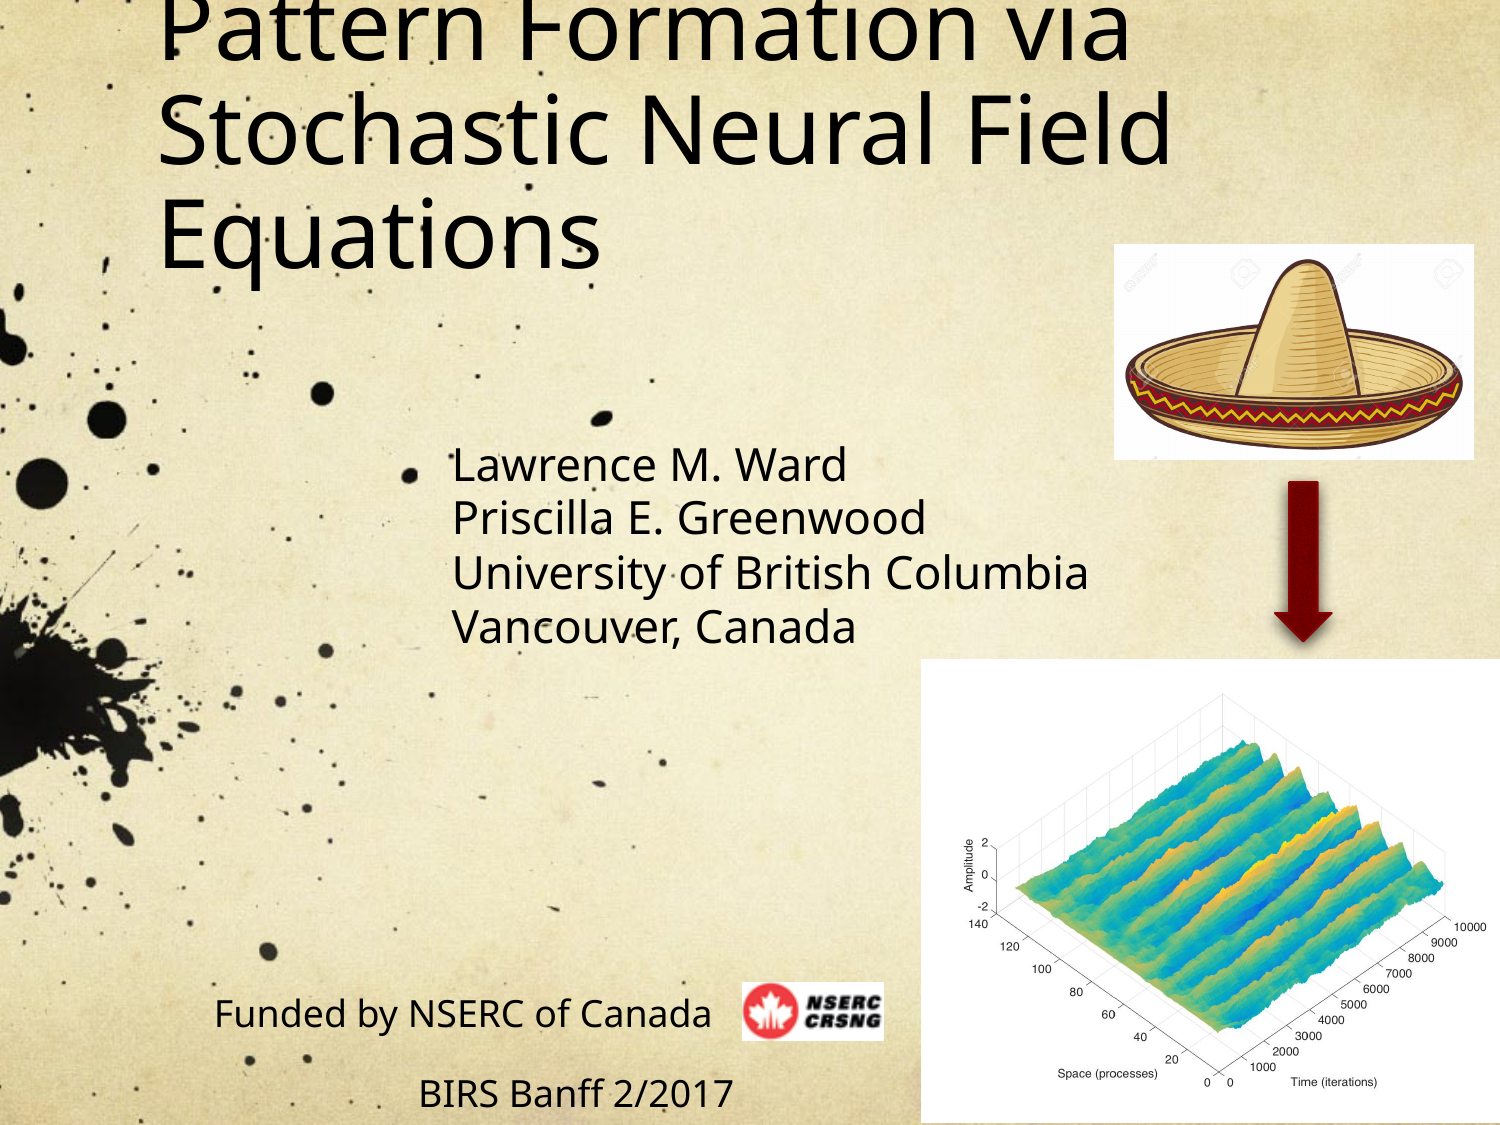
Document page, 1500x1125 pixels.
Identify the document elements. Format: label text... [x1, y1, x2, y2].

picture [0, 0, 1500, 1125]
text_box BIRS Banff 2/2017 [403, 1062, 750, 1123]
subtitle Lawrence M. Ward Priscilla E. Greenwood University of British Columbia Vancouver, Canada [436, 435, 1127, 724]
title Pattern Formation via Stochastic Neural Field Equations [149, 46, 1424, 288]
text_box [1274, 481, 1333, 643]
text_box Funded by NSERC of Canada [199, 982, 729, 1042]
